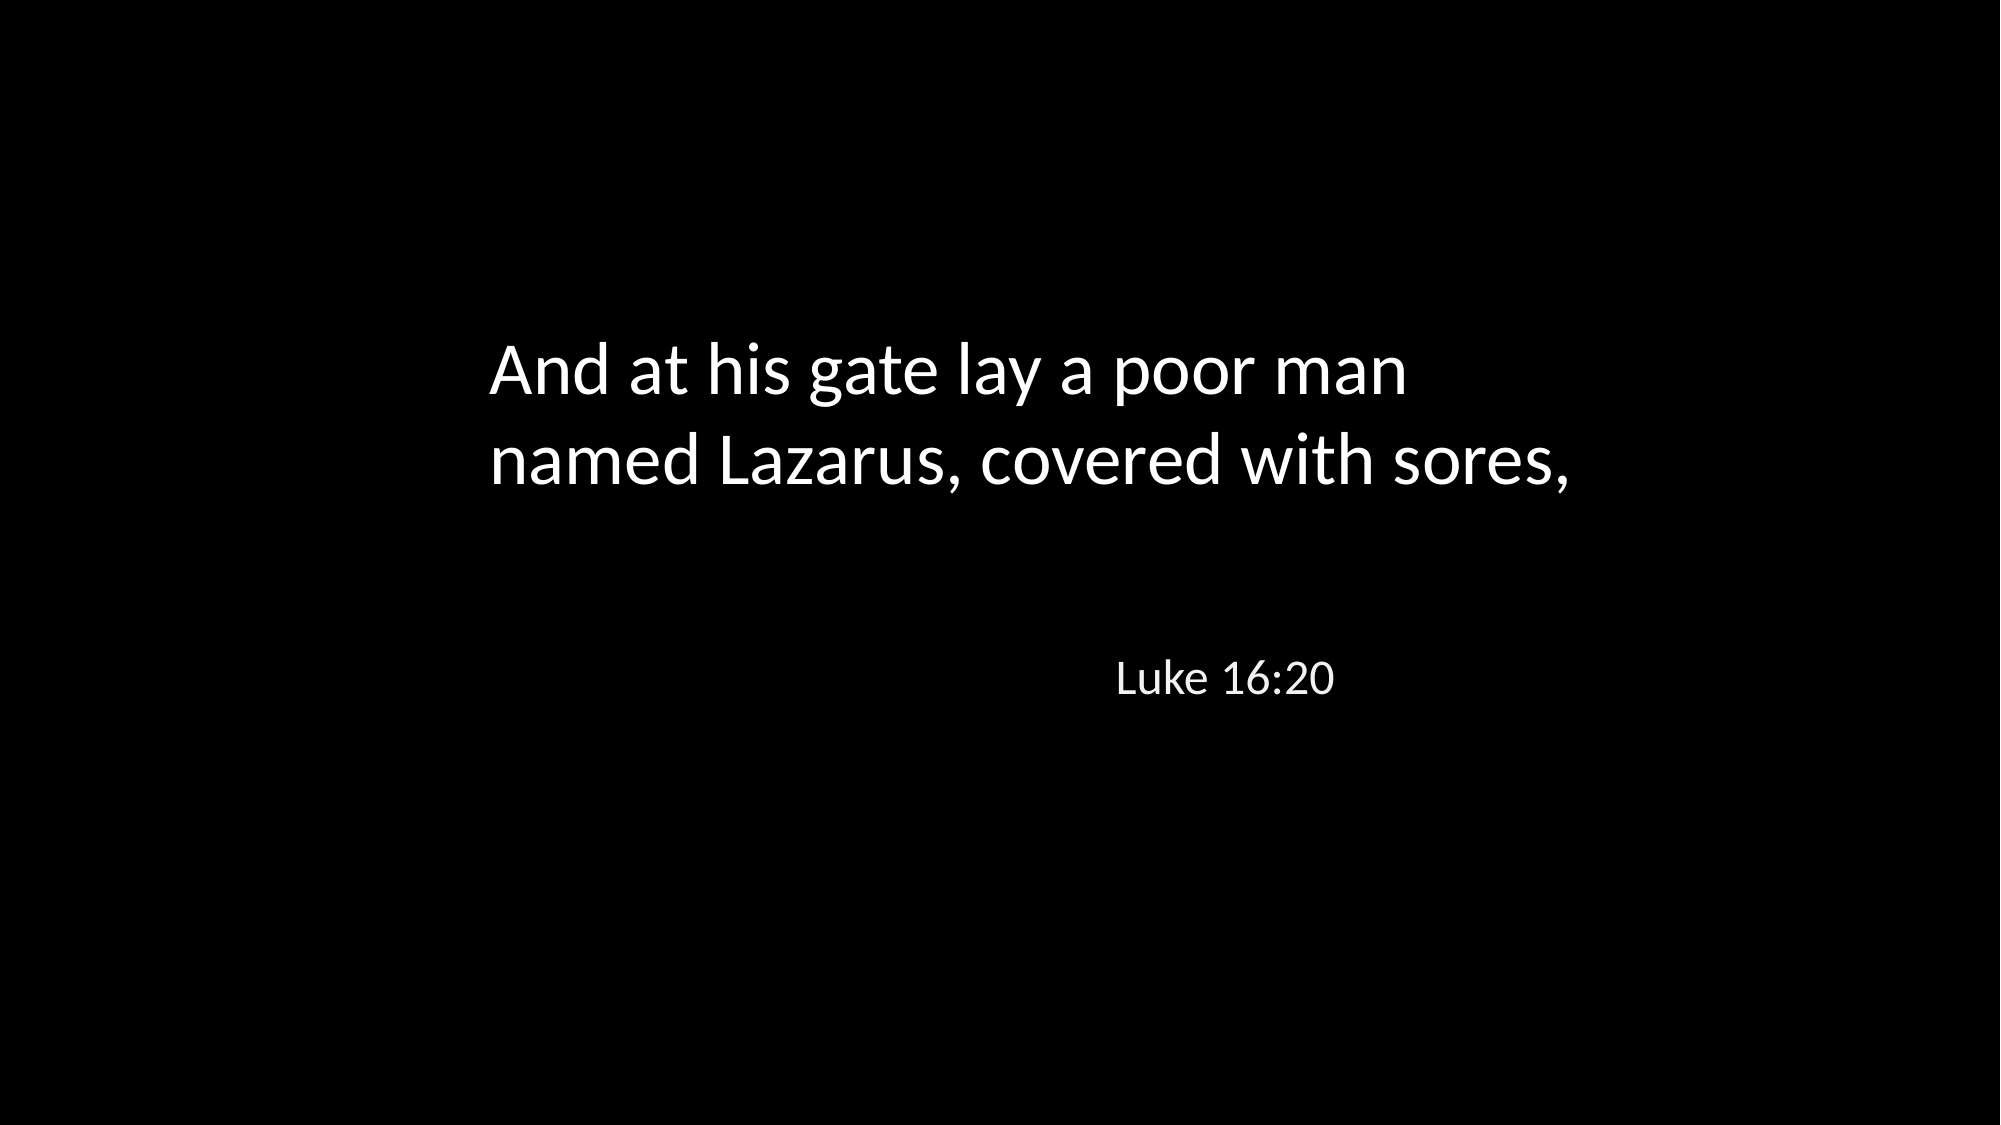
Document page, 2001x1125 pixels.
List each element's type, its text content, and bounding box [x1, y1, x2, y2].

text_box Luke 16:20 [950, 637, 1500, 713]
text_box And at his gate lay a poor man named Lazarus, covered with sores, [474, 312, 1600, 508]
